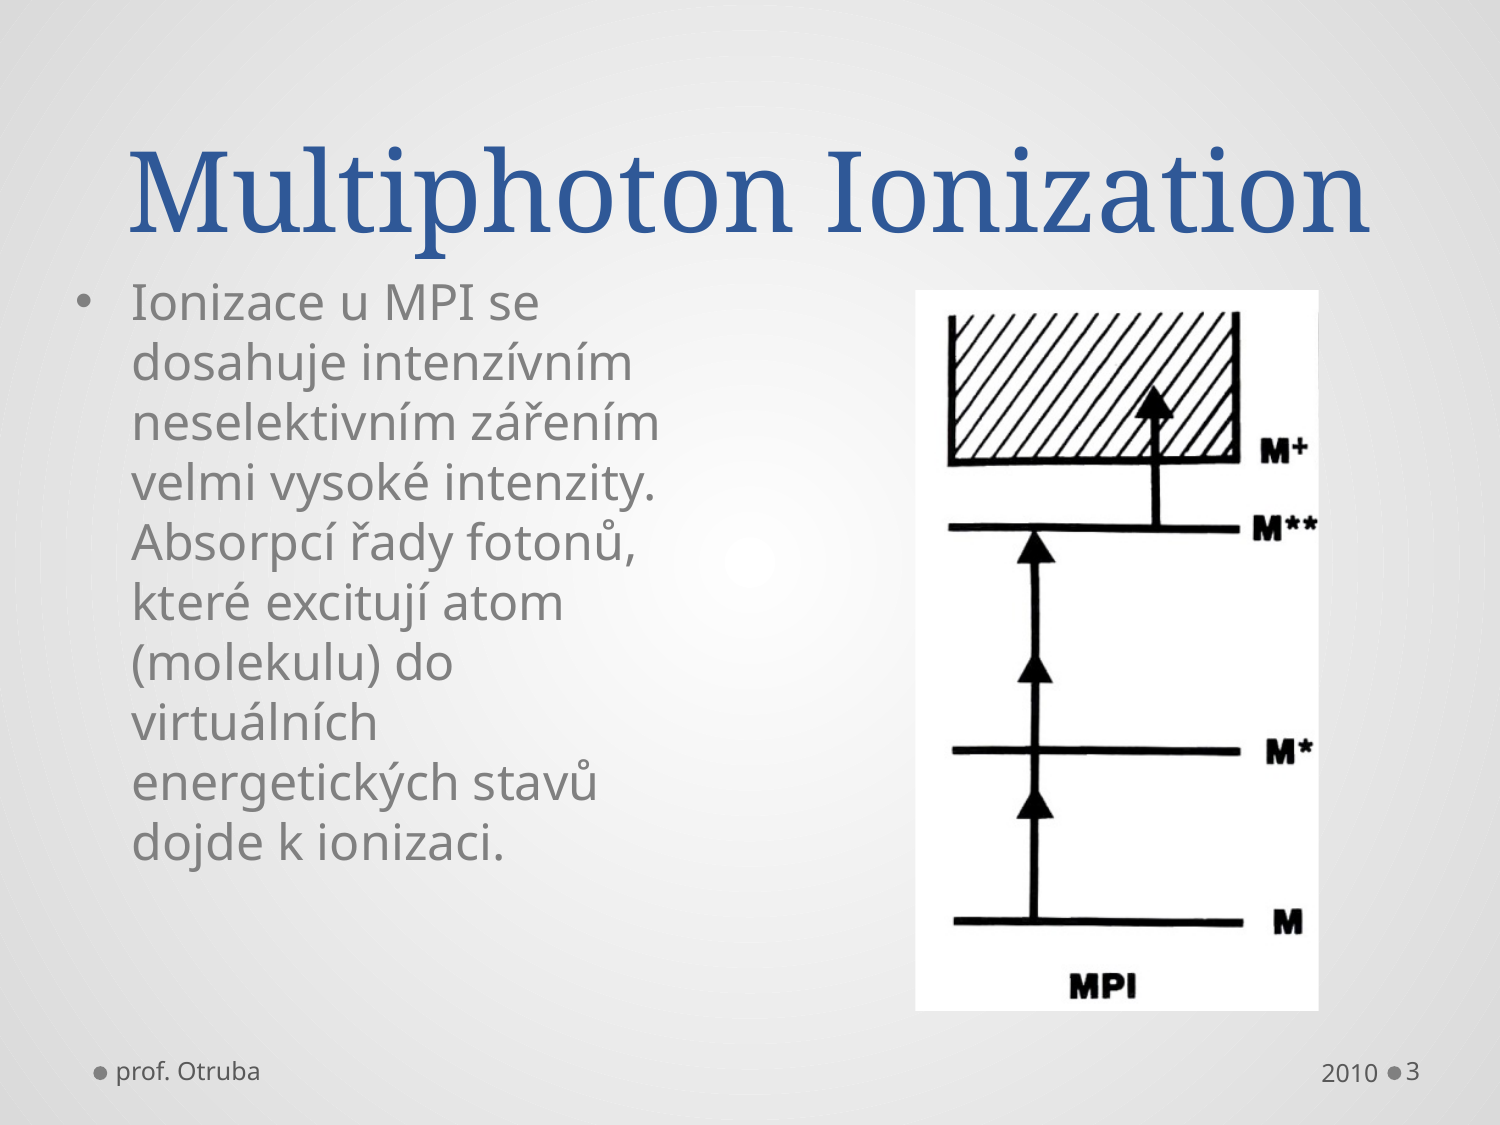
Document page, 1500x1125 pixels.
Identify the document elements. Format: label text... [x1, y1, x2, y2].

slide_number 2010 [1043, 1042, 1386, 1103]
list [915, 290, 1319, 1011]
slide_number 3 [1401, 1042, 1494, 1103]
list Ionizace u MPI se dosahuje intenzívním neselektivním zářením velmi vysoké intenzity. Absorpcí řady fotonů, které excitují atom (molekulu) do virtuálních energetických stavů dojde k ionizaci. [60, 262, 723, 1005]
footer prof. Otruba [108, 1042, 576, 1103]
title Multiphoton Ionization [75, 0, 1425, 263]
